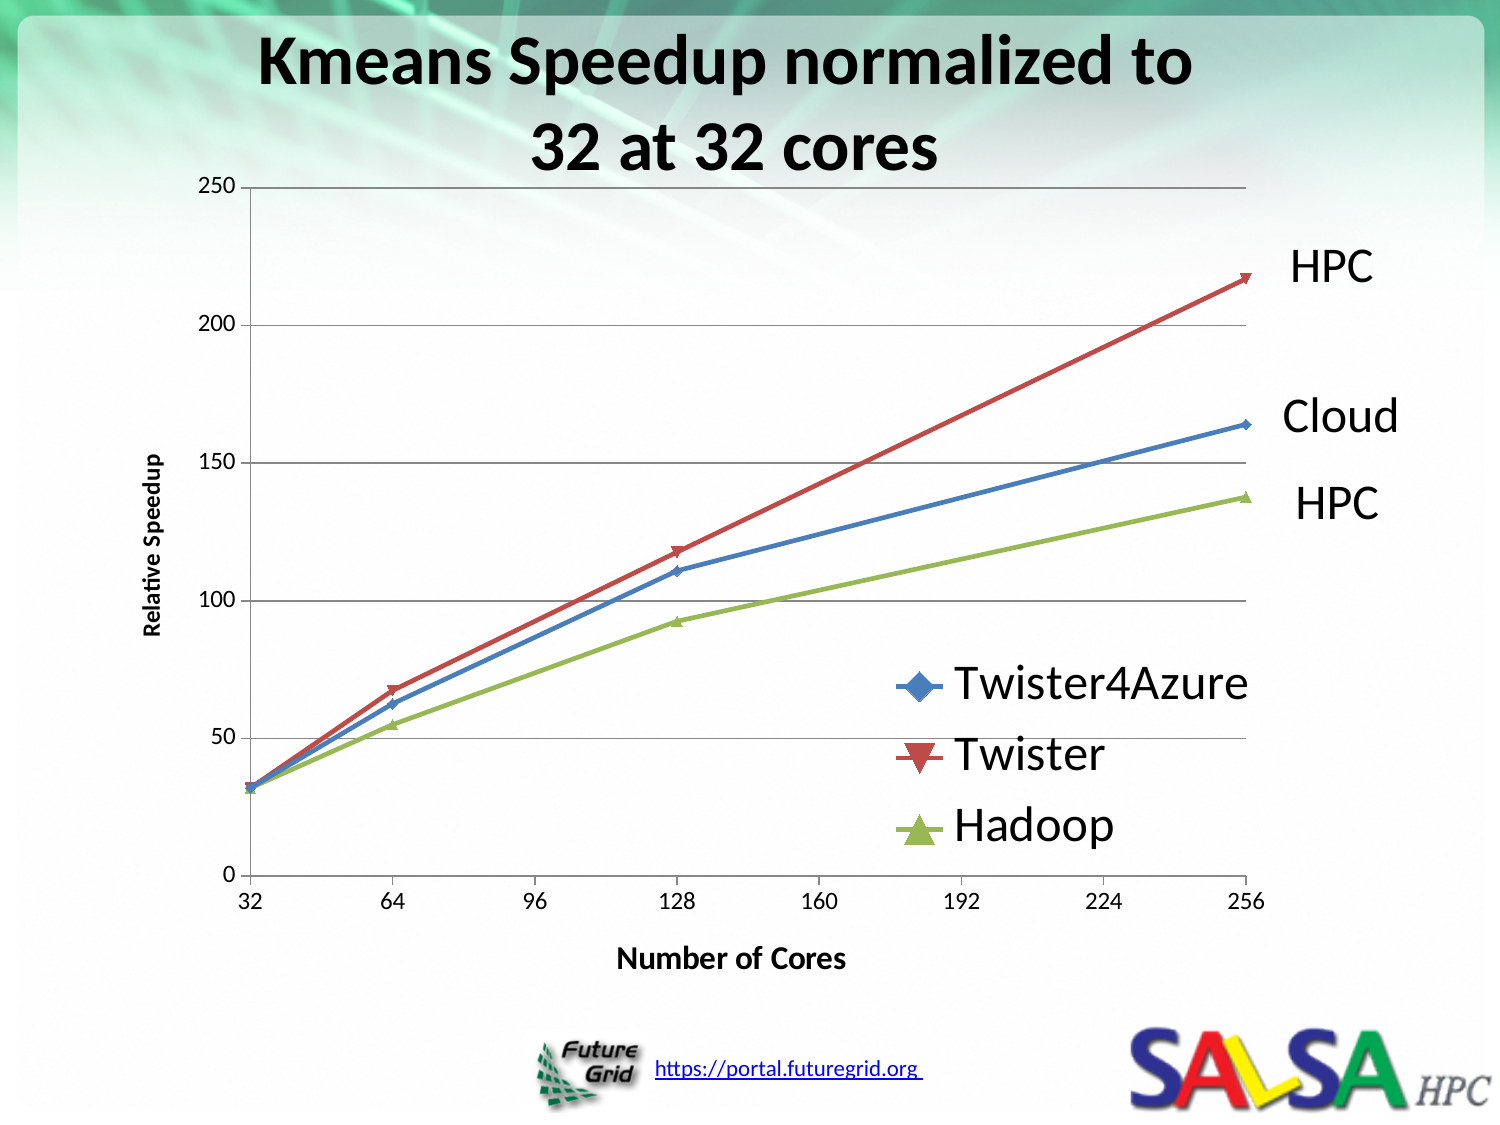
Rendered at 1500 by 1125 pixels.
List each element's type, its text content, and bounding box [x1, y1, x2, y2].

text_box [111, 162, 1416, 1101]
picture [0, 0, 1500, 1125]
title Kmeans Speedup normalized to 32 at 32 cores [0, 4, 1473, 193]
